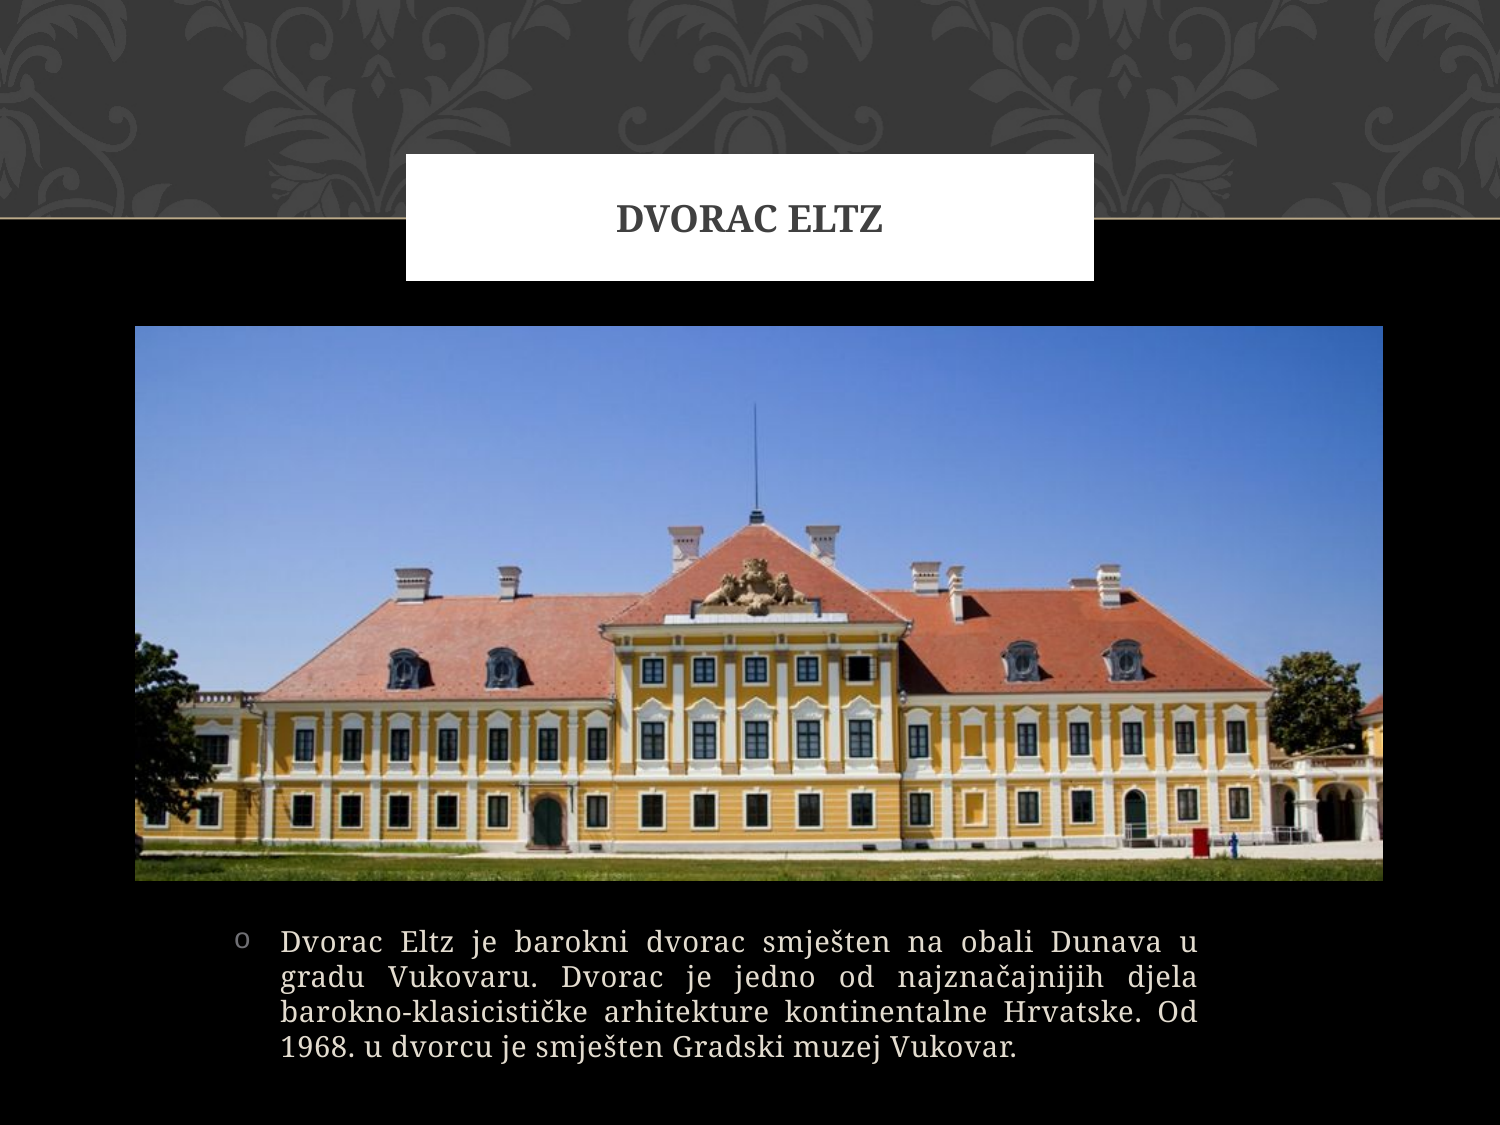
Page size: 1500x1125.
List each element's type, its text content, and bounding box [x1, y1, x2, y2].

list Dvorac Eltz je barokni dvorac smješten na obali Dunava u gradu Vukovaru. Dvorac je jedno od najznačajnijih djela barokno-klasicističke arhitekture kontinentalne Hrvatske. Od 1968. u dvorcu je smješten Gradski muzej Vukovar. [218, 905, 1215, 1083]
title Dvorac eltz [406, 154, 1094, 281]
picture [135, 326, 1383, 881]
